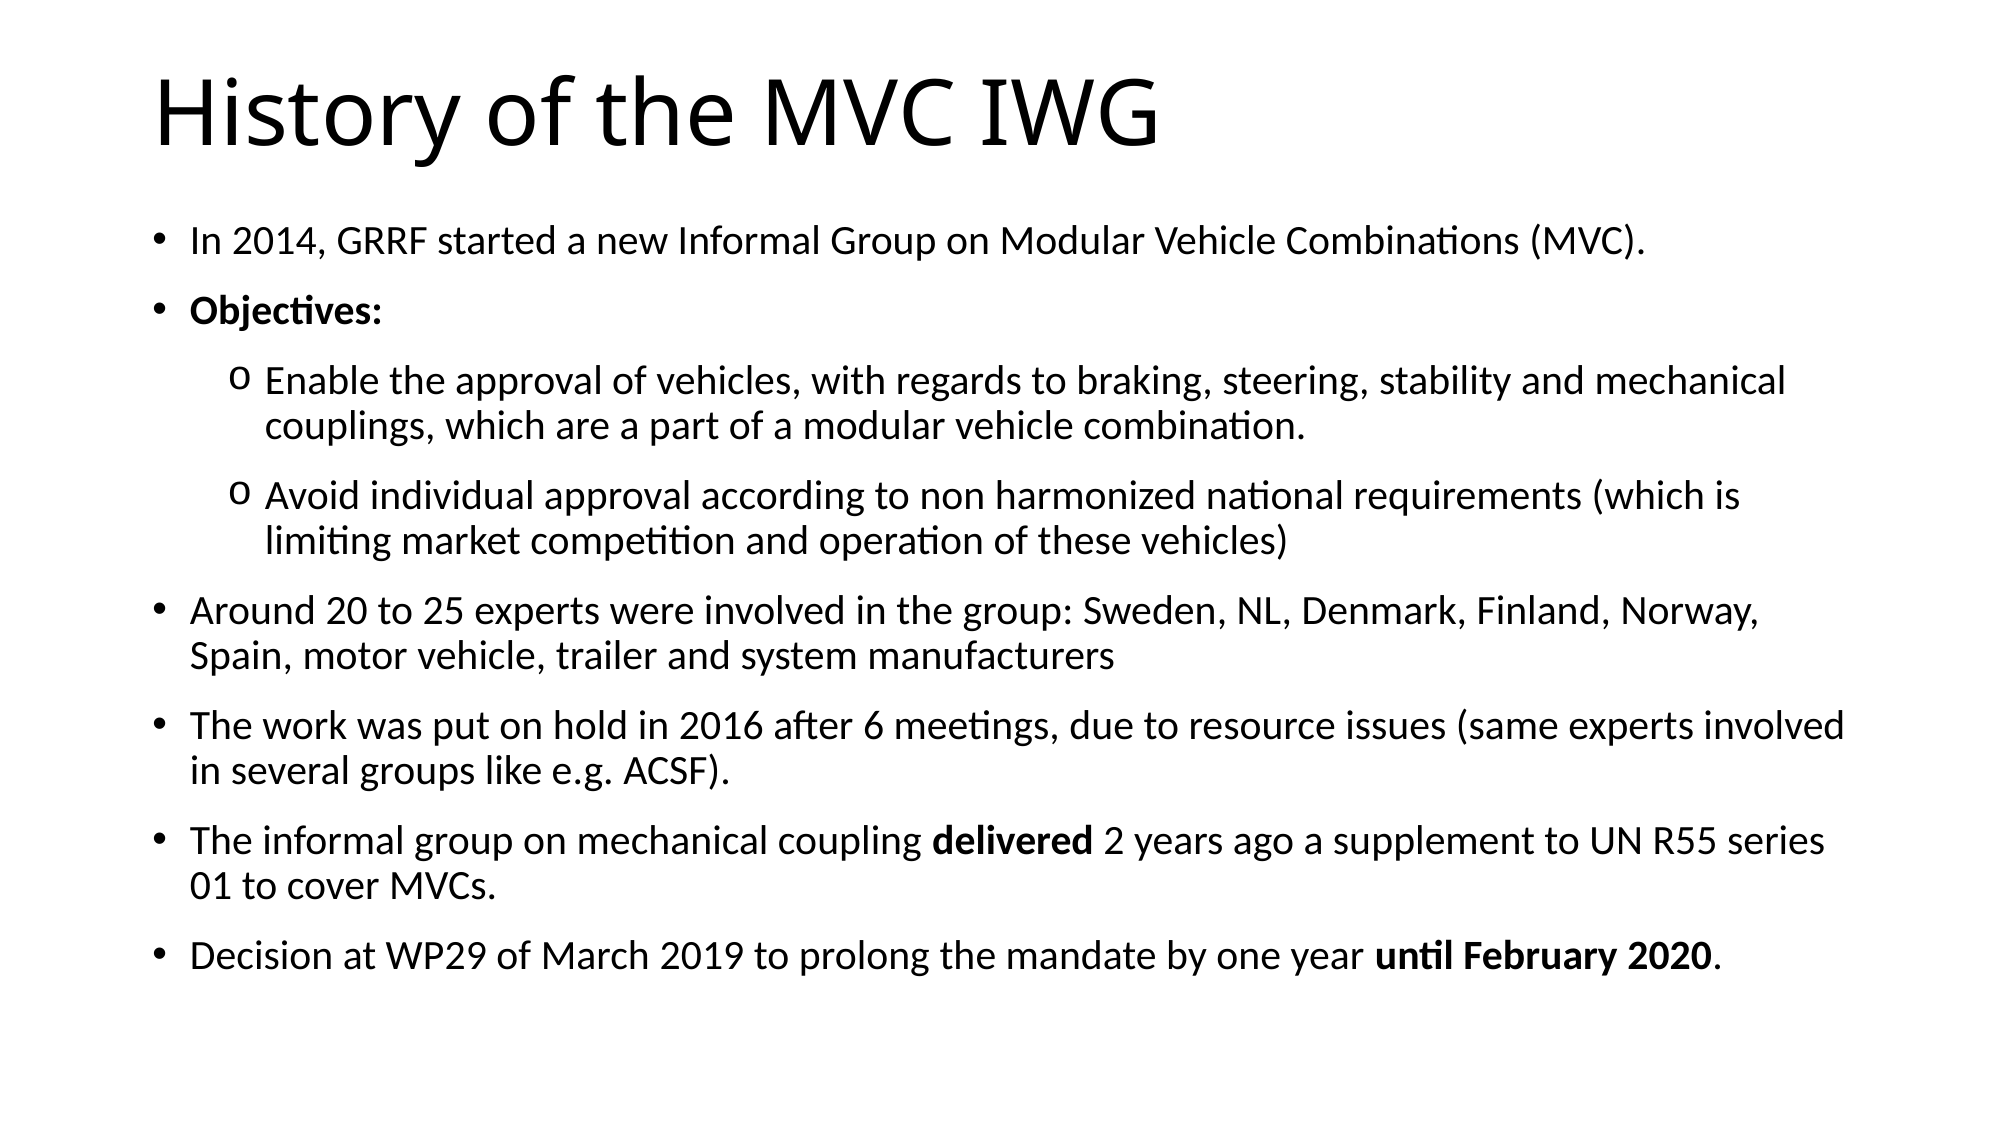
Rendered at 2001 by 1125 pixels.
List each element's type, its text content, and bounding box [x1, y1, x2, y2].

list In 2014, GRRF started a new Informal Group on Modular Vehicle Combinations (MVC). Objectives: Enable the approval of vehicles, with regards to braking, steering, stability and mechanical couplings, which are a part of a modular vehicle combination. Avoid individual approval according to non harmonized national requirements (which is limiting market competition and operation of these vehicles) Around 20 to 25 experts were involved in the group: Sweden, NL, Denmark, Finland, Norway, Spain, motor vehicle, trailer and system manufacturers The work was put on hold in 2016 after 6 meetings, due to resource issues (same experts involved in several groups like e.g. ACSF). The informal group on mechanical coupling delivered 2 years ago a supplement to UN R55 series 01 to cover MVCs. Decision at WP29 of March 2019 to prolong the mandate by one year until February 2020. [137, 210, 1863, 1104]
title History of the MVC IWG [137, 7, 1863, 210]
